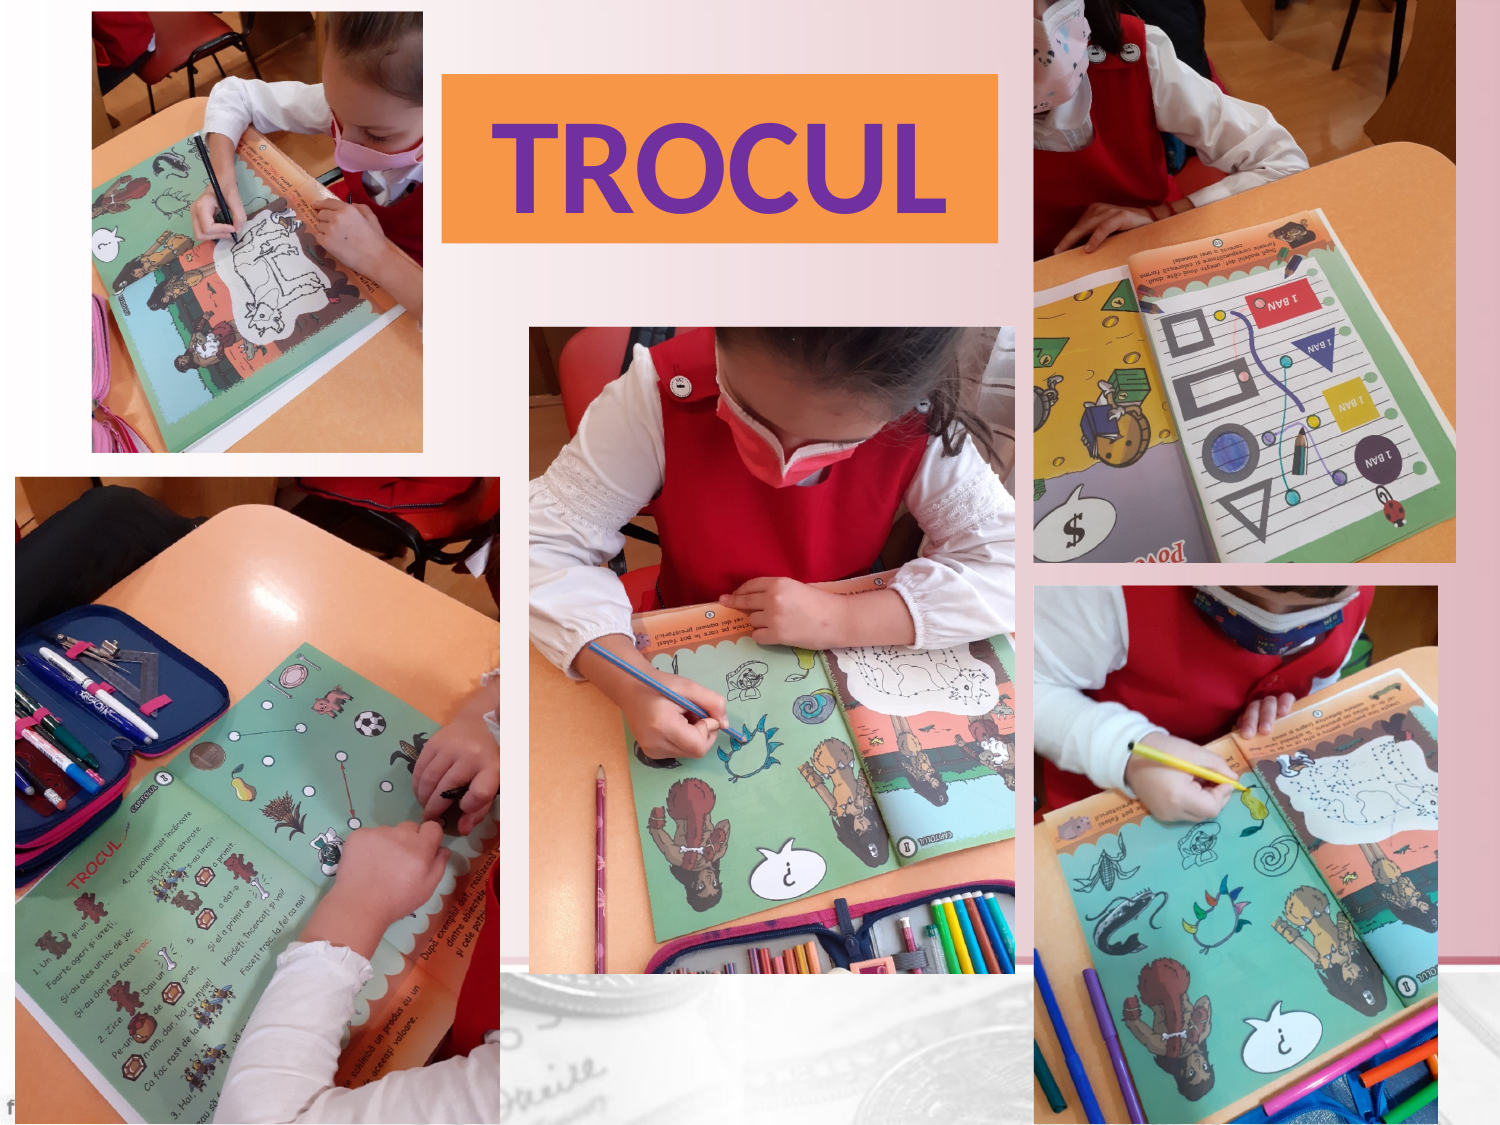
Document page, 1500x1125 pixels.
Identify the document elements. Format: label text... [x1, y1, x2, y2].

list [36, 66, 478, 398]
picture [0, 0, 1500, 1125]
title TROCUL [483, 74, 957, 244]
